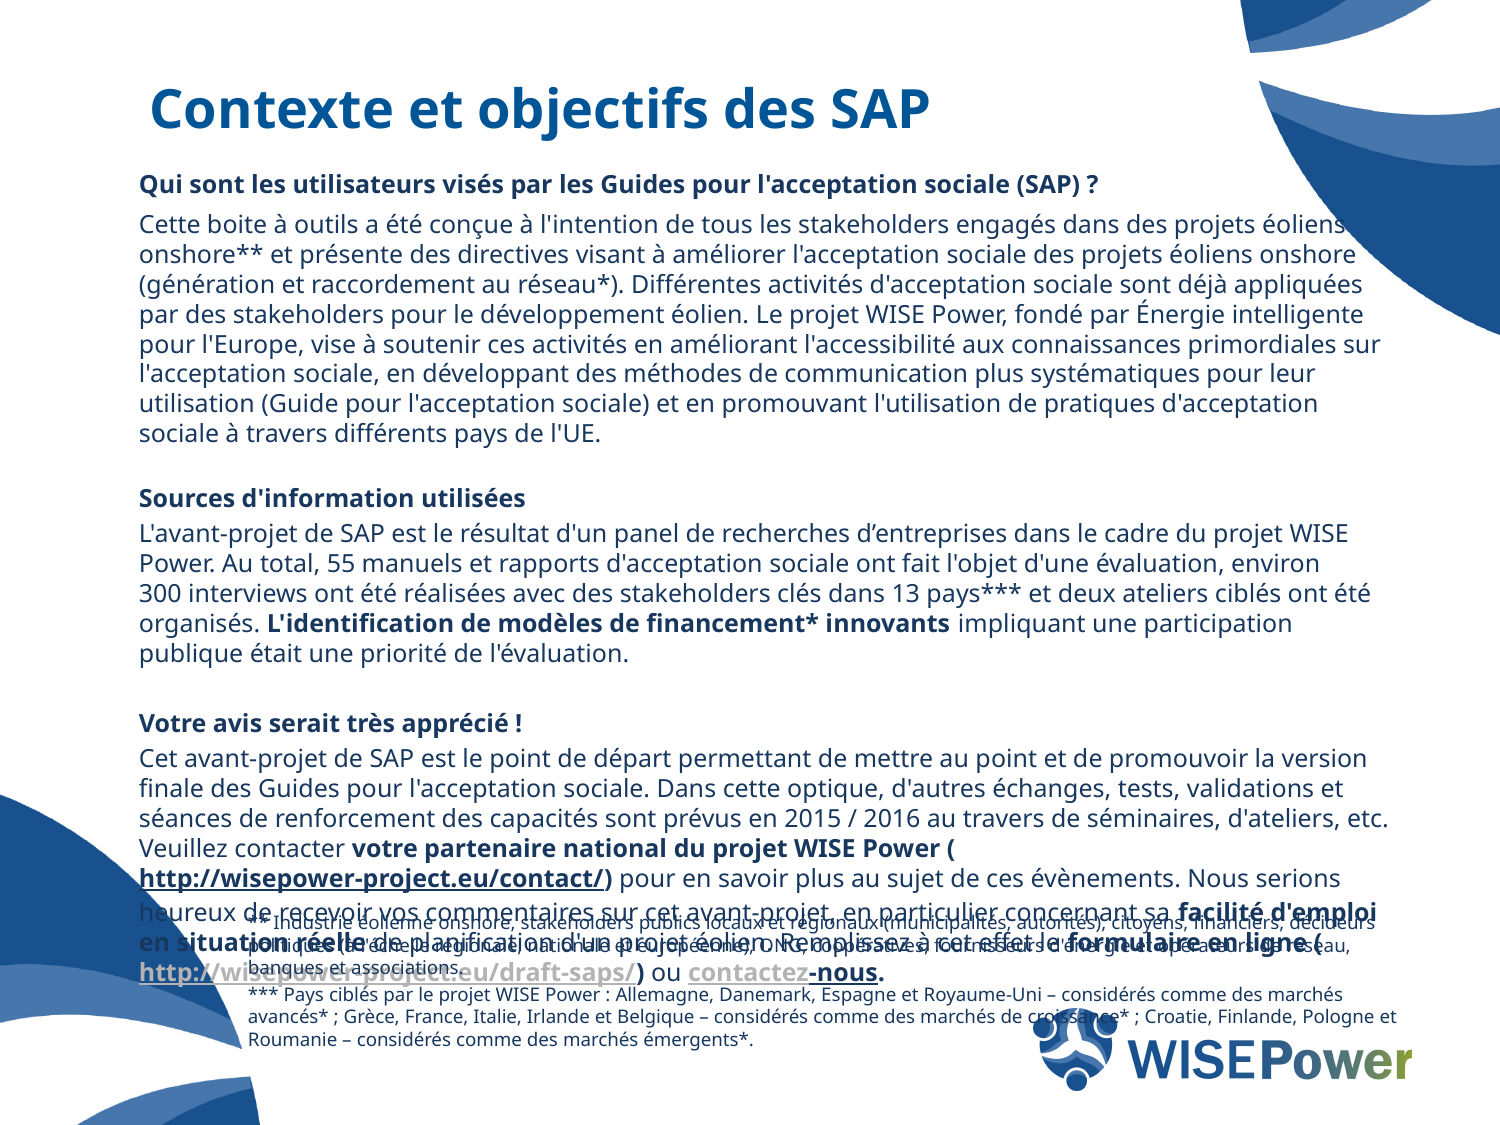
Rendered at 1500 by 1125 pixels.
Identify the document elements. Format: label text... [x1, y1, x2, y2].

text_box ** Industrie éolienne onshore, stakeholders publics locaux et régionaux (municipalités, autorités), citoyens, financiers, décideurs politiques (à l'échelle régionale, nationale et européenne), ONG, coopératives, fournisseurs d'énergie et opérateurs de réseau, banques et associations. *** Pays ciblés par le projet WISE Power : Allemagne, Danemark, Espagne et Royaume-Uni – considérés comme des marchés avancés* ; Grèce, France, Italie, Irlande et Belgique – considérés comme des marchés de croissance* ; Croatie, Finlande, Pologne et Roumanie – considérés comme des marchés émergents*. [242, 905, 1435, 1056]
title Contexte et objectifs des SAP [134, 66, 1242, 160]
list Qui sont les utilisateurs visés par les Guides pour l'acceptation sociale (SAP) ? Cette boite à outils a été conçue à l'intention de tous les stakeholders engagés dans des projets éoliens onshore** et présente des directives visant à améliorer l'acceptation sociale des projets éoliens onshore (génération et raccordement au réseau*). Différentes activités d'acceptation sociale sont déjà appliquées par des stakeholders pour le développement éolien. Le projet WISE Power, fondé par Énergie intelligente pour l'Europe, vise à soutenir ces activités en améliorant l'accessibilité aux connaissances primordiales sur l'acceptation sociale, en développant des méthodes de communication plus systématiques pour leur utilisation (Guide pour l'acceptation sociale) et en promouvant l'utilisation de pratiques d'acceptation sociale à travers différents pays de l'UE. Sources d'information utilisées L'avant-projet de SAP est le résultat d'un panel de recherches d’entreprises dans le cadre du projet WISE Power. Au total, 55 manuels et rapports d'acceptation sociale ont fait l'objet d'une évaluation, environ 300 interviews ont été réalisées avec des stakeholders clés dans 13 pays*** et deux ateliers ciblés ont été organisés. L'identification de modèles de financement* innovants impliquant une participation publique était une priorité de l'évaluation. Votre avis serait très apprécié ! Cet avant-projet de SAP est le point de départ permettant de mettre au point et de promouvoir la version finale des Guides pour l'acceptation sociale. Dans cette optique, d'autres échanges, tests, validations et séances de renforcement des capacités sont prévus en 2015 / 2016 au travers de séminaires, d'ateliers, etc. Veuillez contacter votre partenaire national du projet WISE Power (http://wisepower-project.eu/contact/) pour en savoir plus au sujet de ces évènements. Nous serions heureux de recevoir vos commentaires sur cet avant-projet, en particulier concernant sa facilité d'emploi en situation réelle de planification d'un projet éolien. Remplissez à cet effet le formulaire en ligne (http://wisepower-project.eu/draft-saps/) ou contactez-nous. [123, 160, 1412, 882]
picture [0, 700, 337, 1125]
picture [1033, 1056, 1412, 1091]
picture [1163, 0, 1500, 430]
